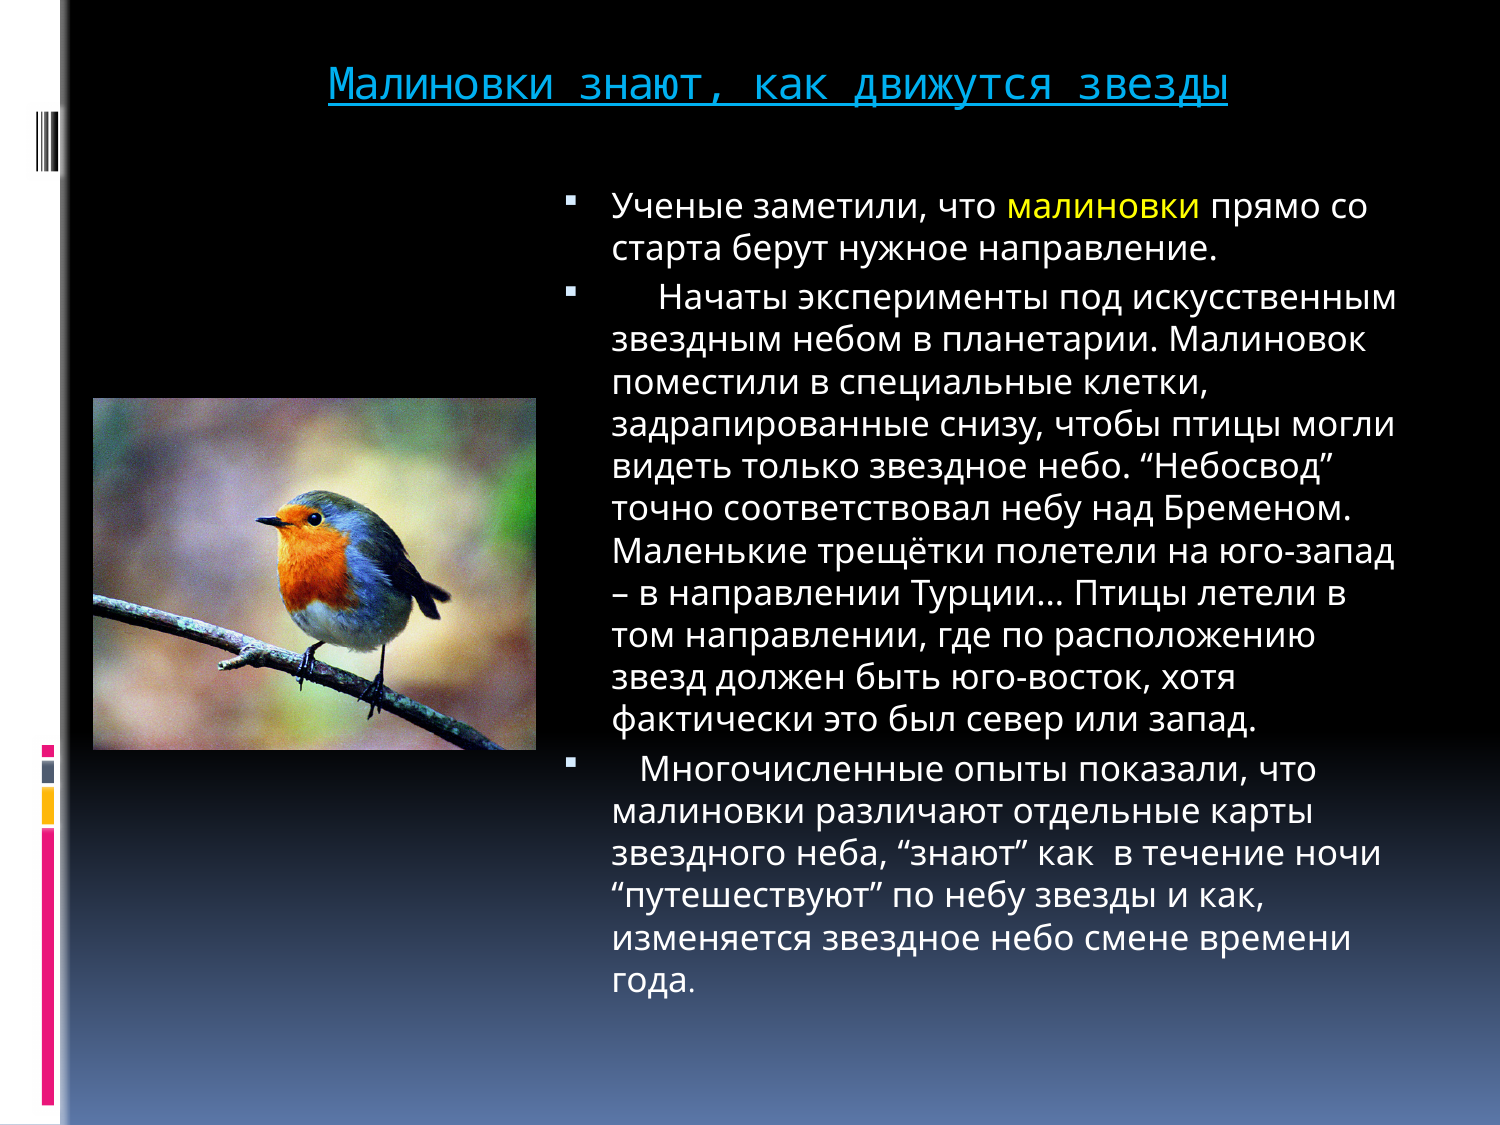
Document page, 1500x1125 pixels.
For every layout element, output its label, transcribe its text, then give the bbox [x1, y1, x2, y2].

picture [93, 397, 536, 751]
title Малиновки знают, как движутся звезды [140, 46, 1416, 197]
list Ученые заметили, что малиновки прямо со старта берут нужное направление. Начаты эксперименты под искусственным звездным небом в планетарии. Малиновок поместили в специальные клетки, задрапированные снизу, чтобы птицы могли видеть только звездное небо. “Небосвод” точно соответствовал небу над Бременом. Маленькие трещётки полетели на юго-запад – в направлении Турции… Птицы летели в том направлении, где по расположению звезд должен быть юго-восток, хотя фактически это был север или запад. Многочисленные опыты показали, что малиновки различают отдельные карты звездного неба, “знают” как в течение ночи “путешествуют” по небу звезды и как, изменяется звездное небо смене времени года. [539, 175, 1425, 1090]
